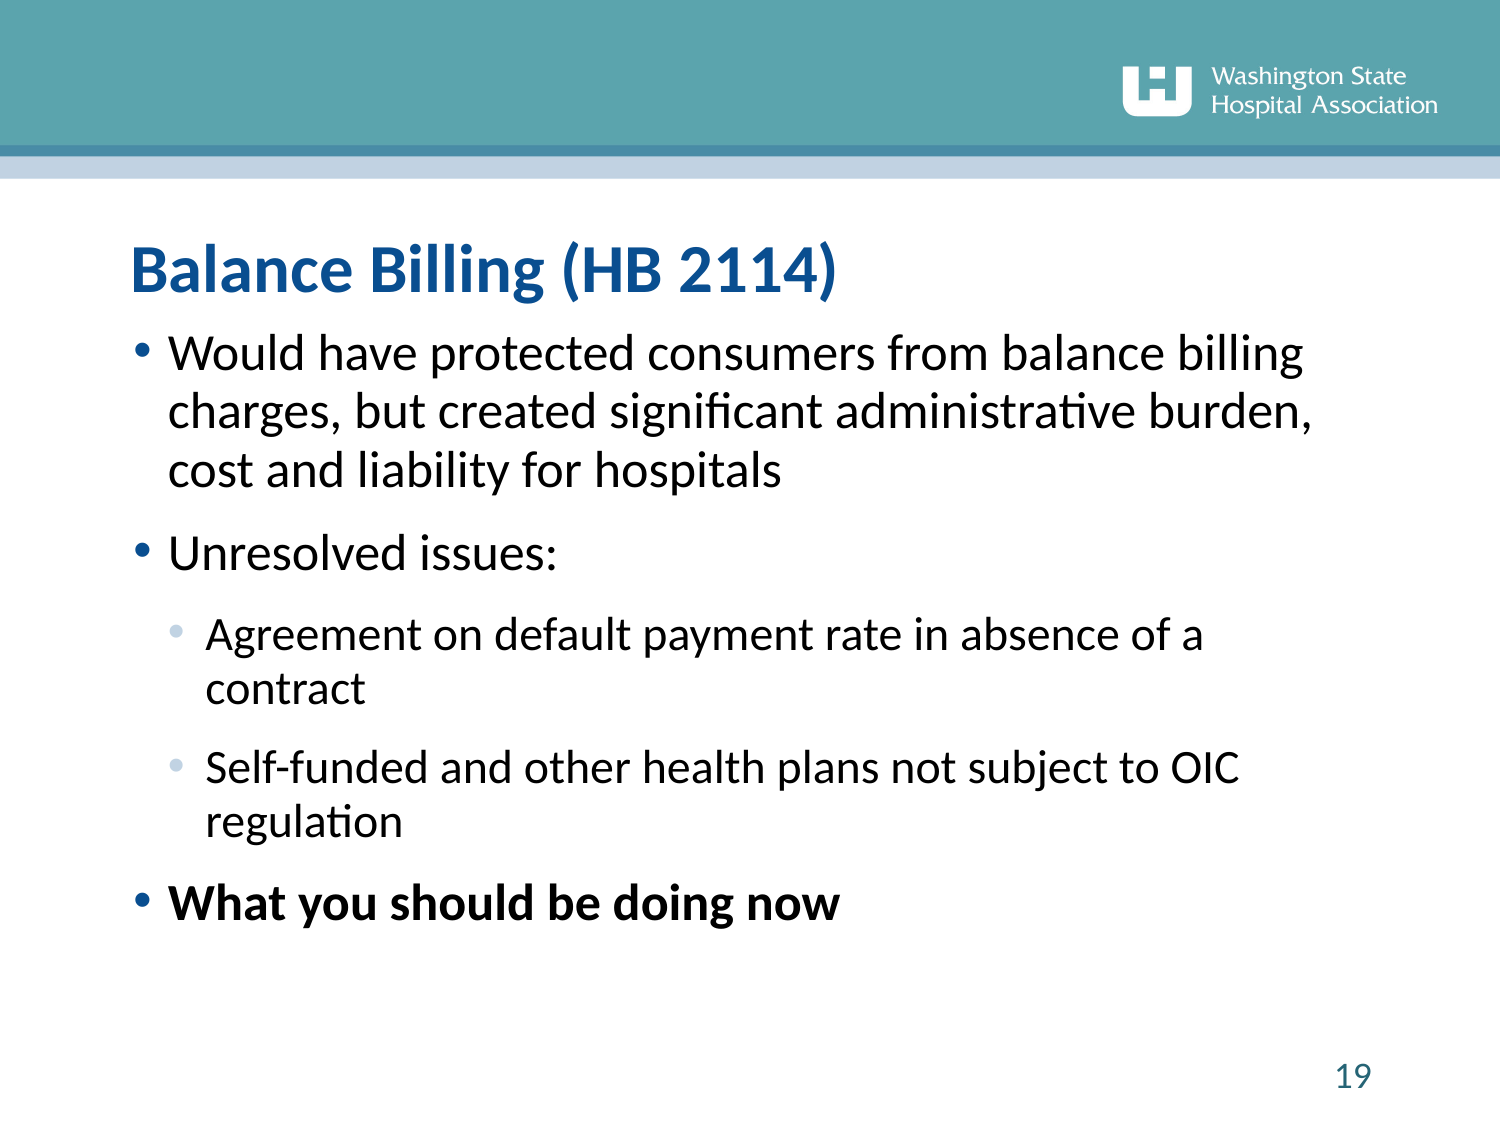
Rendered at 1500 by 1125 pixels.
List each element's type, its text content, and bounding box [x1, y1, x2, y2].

slide_number 19 [1319, 1043, 1485, 1104]
list Would have protected consumers from balance billing charges, but created significant administrative burden, cost and liability for hospitals Unresolved issues: Agreement on default payment rate in absence of a contract Self-funded and other health plans not subject to OIC regulation What you should be doing now [115, 314, 1368, 615]
title Balance Billing (HB 2114) [115, 223, 1368, 314]
picture [0, 0, 1500, 191]
